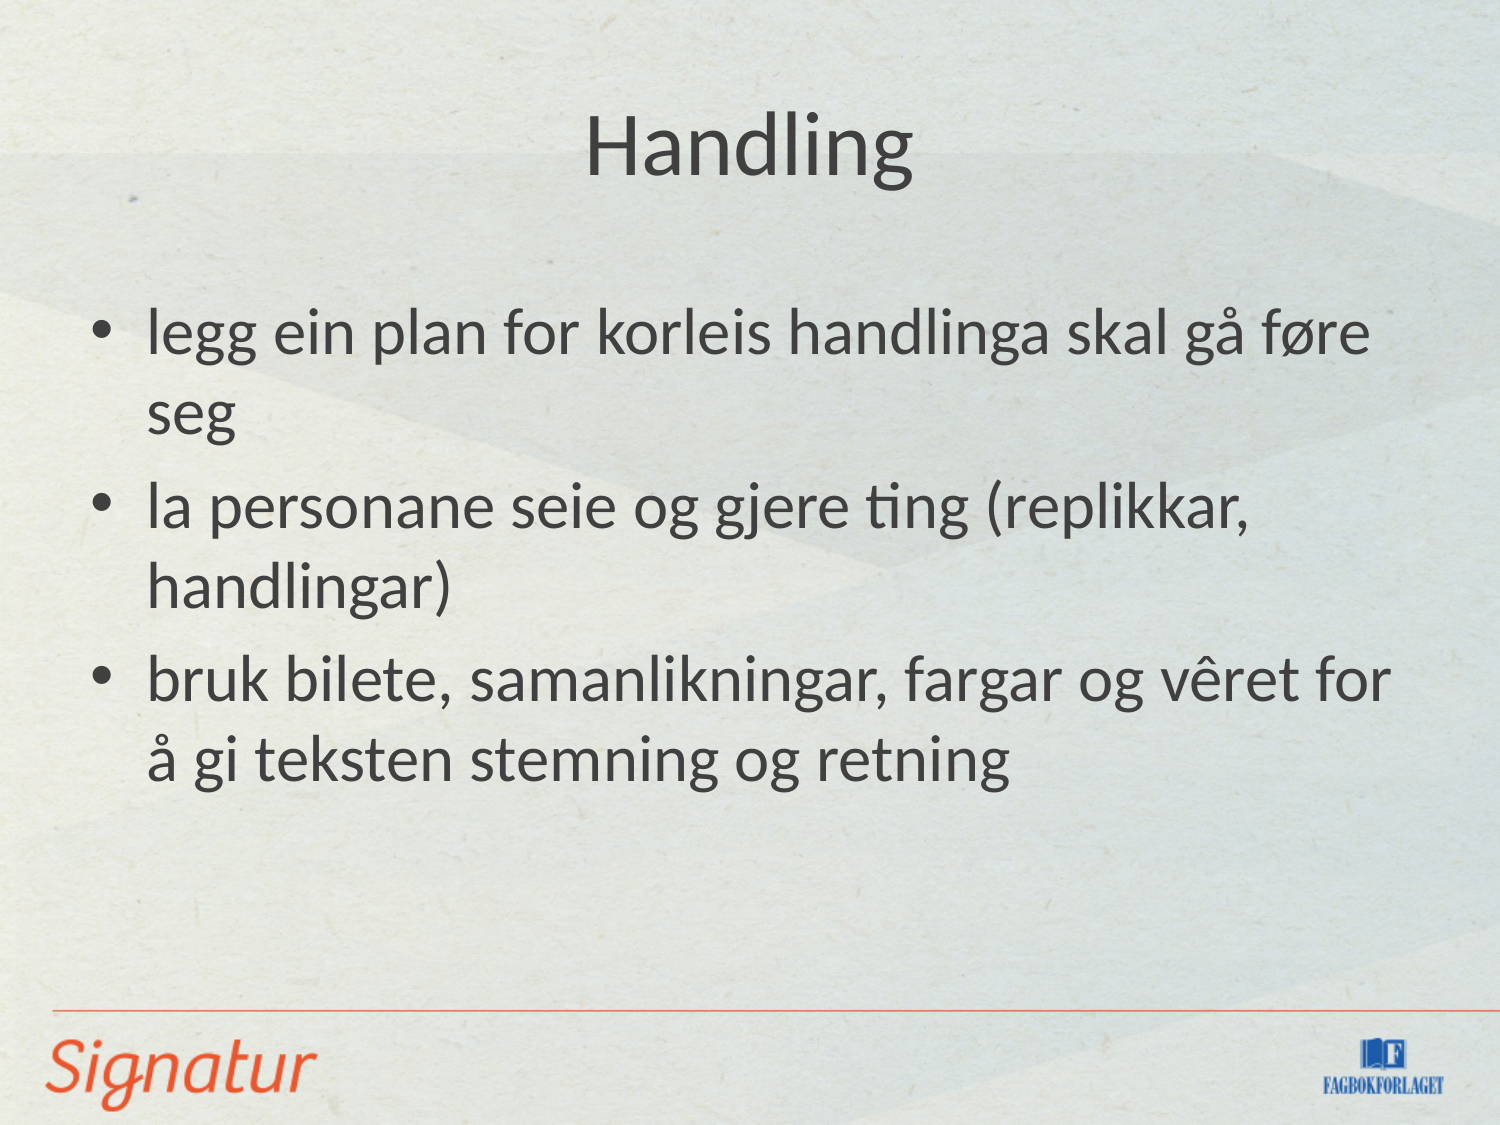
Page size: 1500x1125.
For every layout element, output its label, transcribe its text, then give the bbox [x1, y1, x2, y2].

list legg ein plan for korleis handlinga skal gå føre seg la personane seie og gjere ting (replikkar, handlingar) bruk bilete, samanlikningar, fargar og vêret for å gi teksten stemning og retning [75, 280, 1425, 1024]
title Handling [75, 45, 1425, 233]
picture [0, 0, 1500, 1125]
